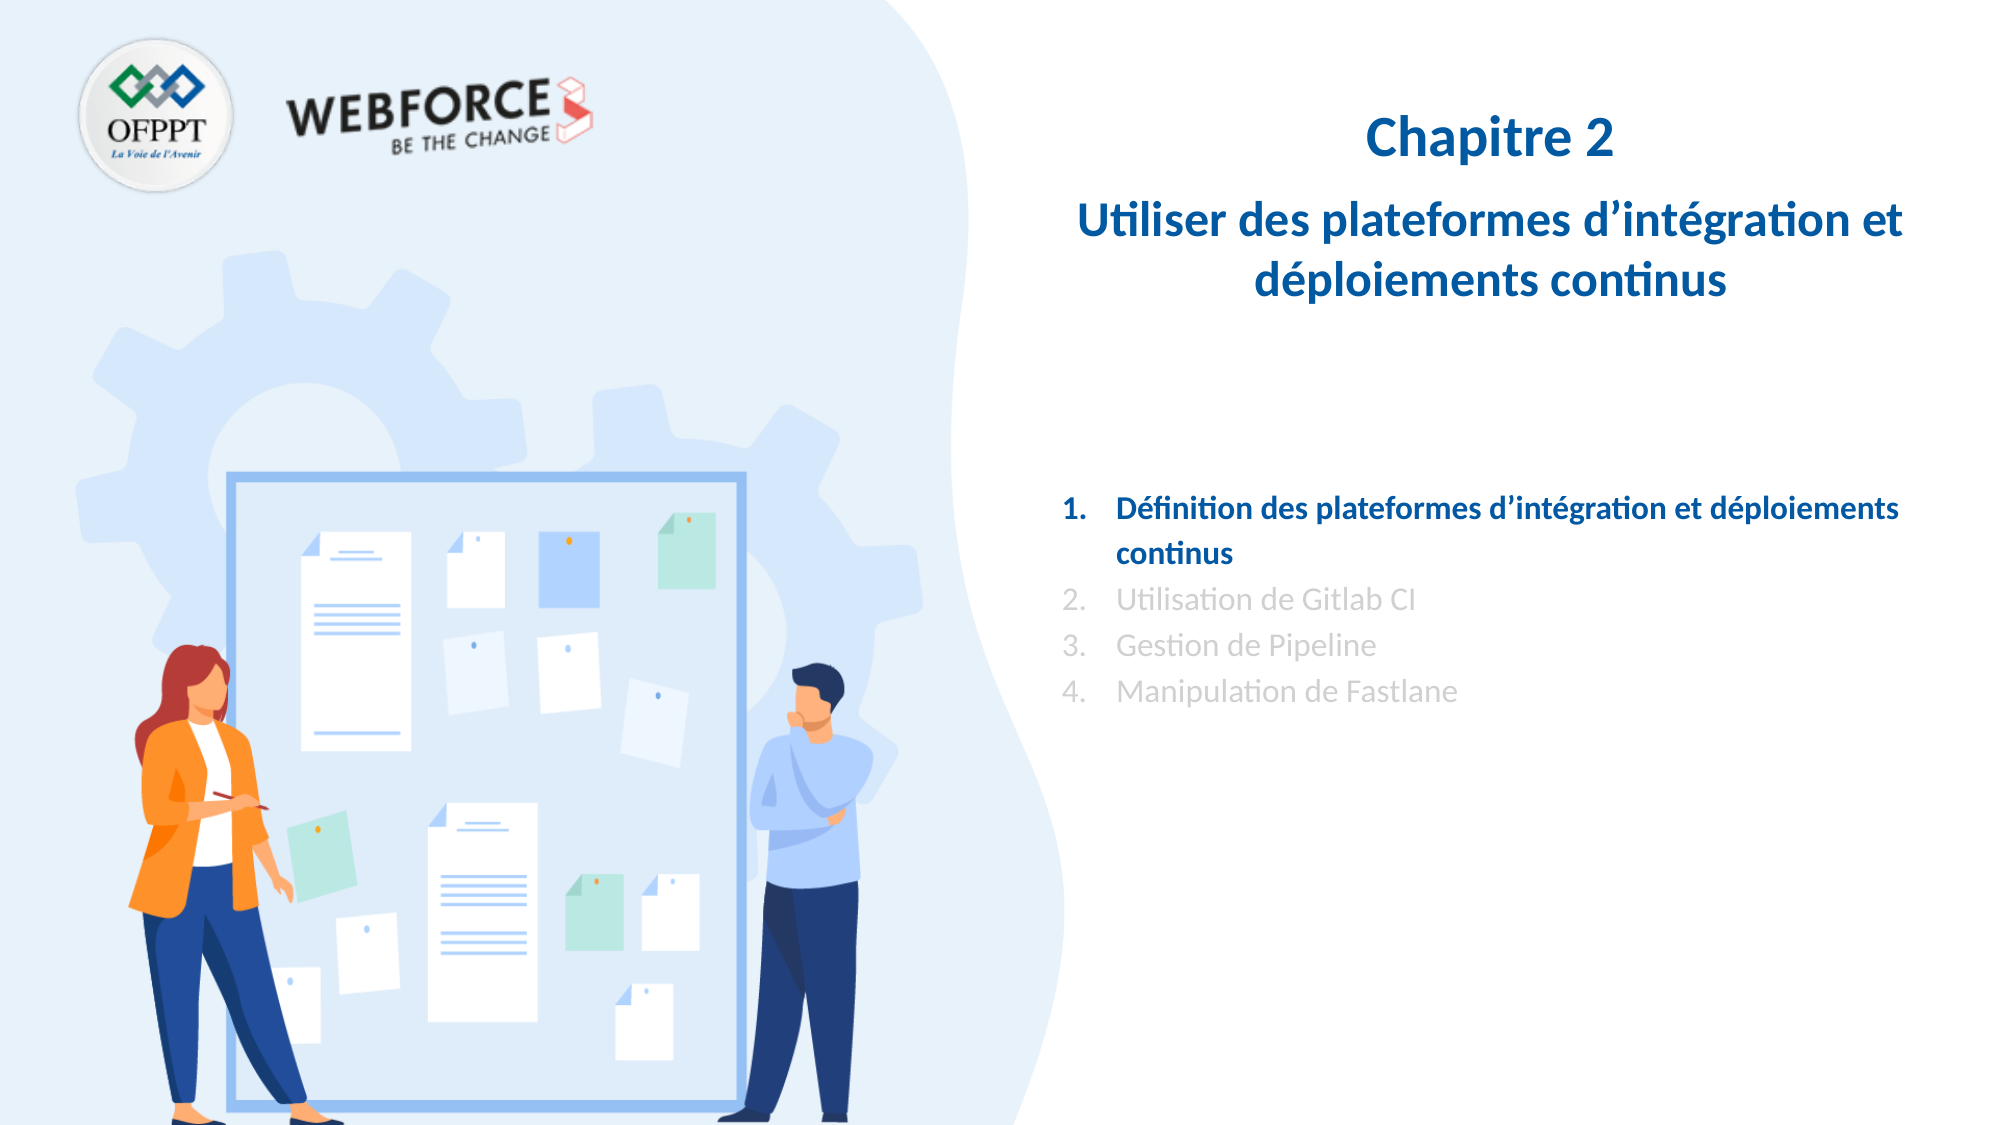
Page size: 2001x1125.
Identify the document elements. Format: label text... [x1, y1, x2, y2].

list Utiliser des plateformes d’intégration et déploiements continus [1033, 178, 1949, 327]
picture [0, 0, 2000, 1125]
list Définition des plateformes d’intégration et déploiements continus Utilisation de Gitlab CI Gestion de Pipeline Manipulation de Fastlane [1033, 472, 1949, 768]
list Chapitre 2 [1033, 88, 1949, 178]
